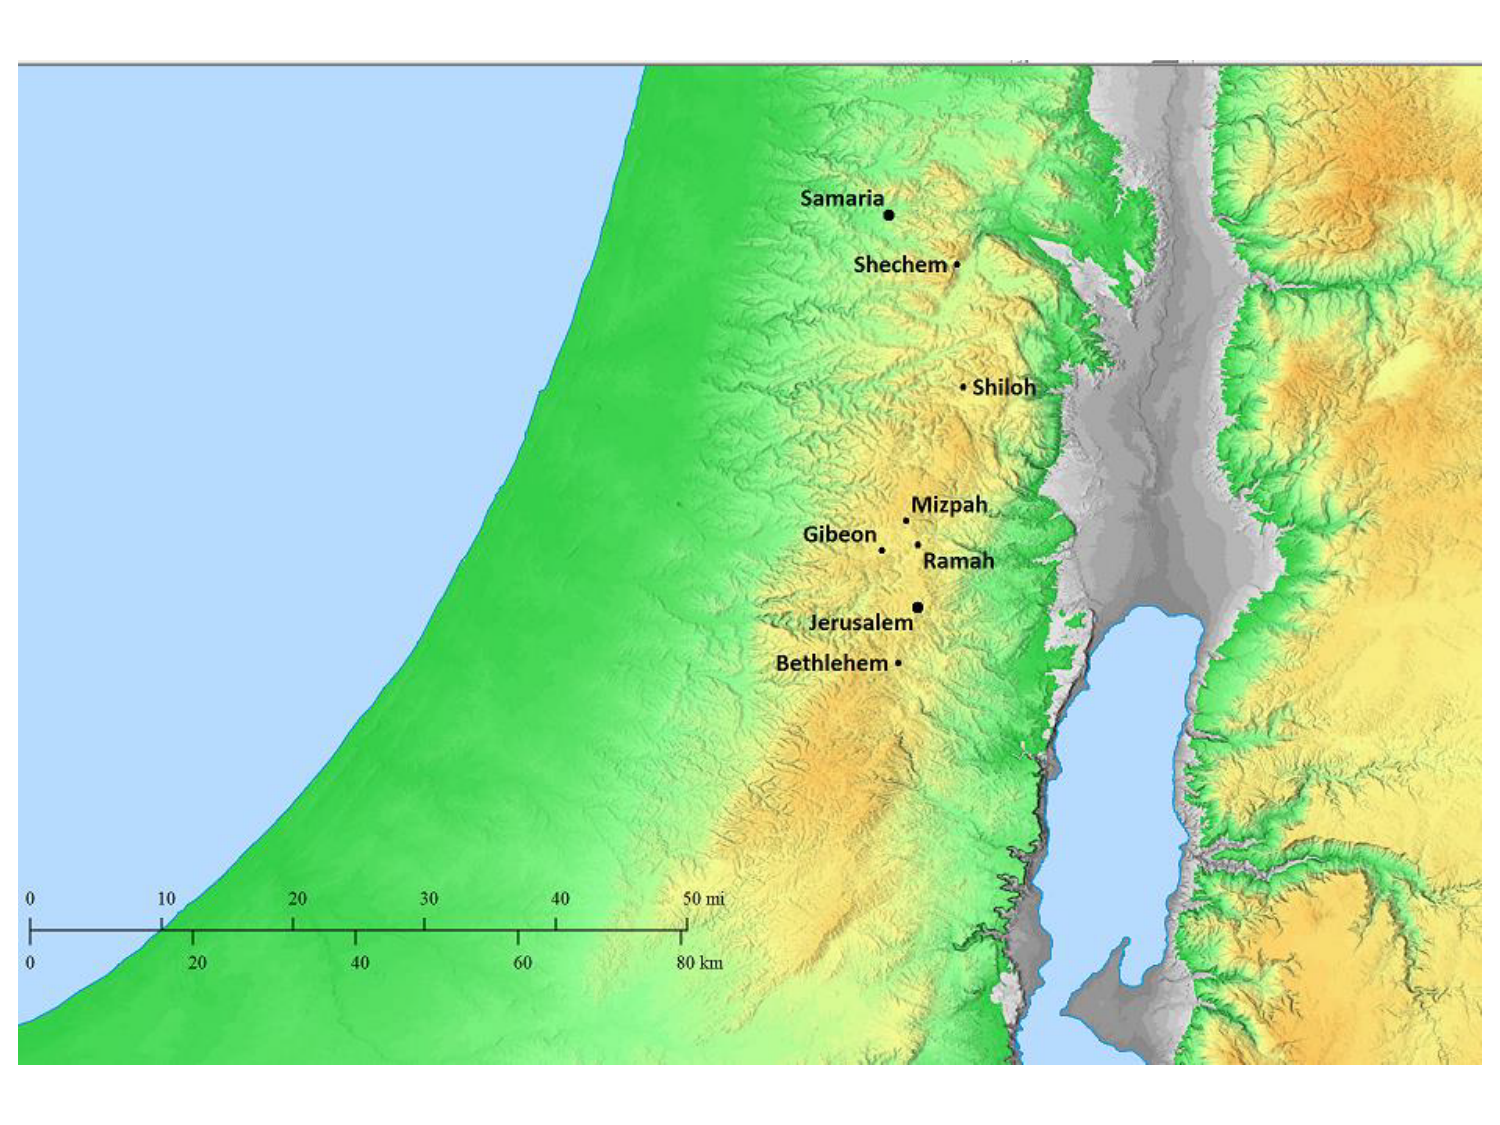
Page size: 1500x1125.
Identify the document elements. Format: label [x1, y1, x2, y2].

picture [18, 59, 1482, 1066]
